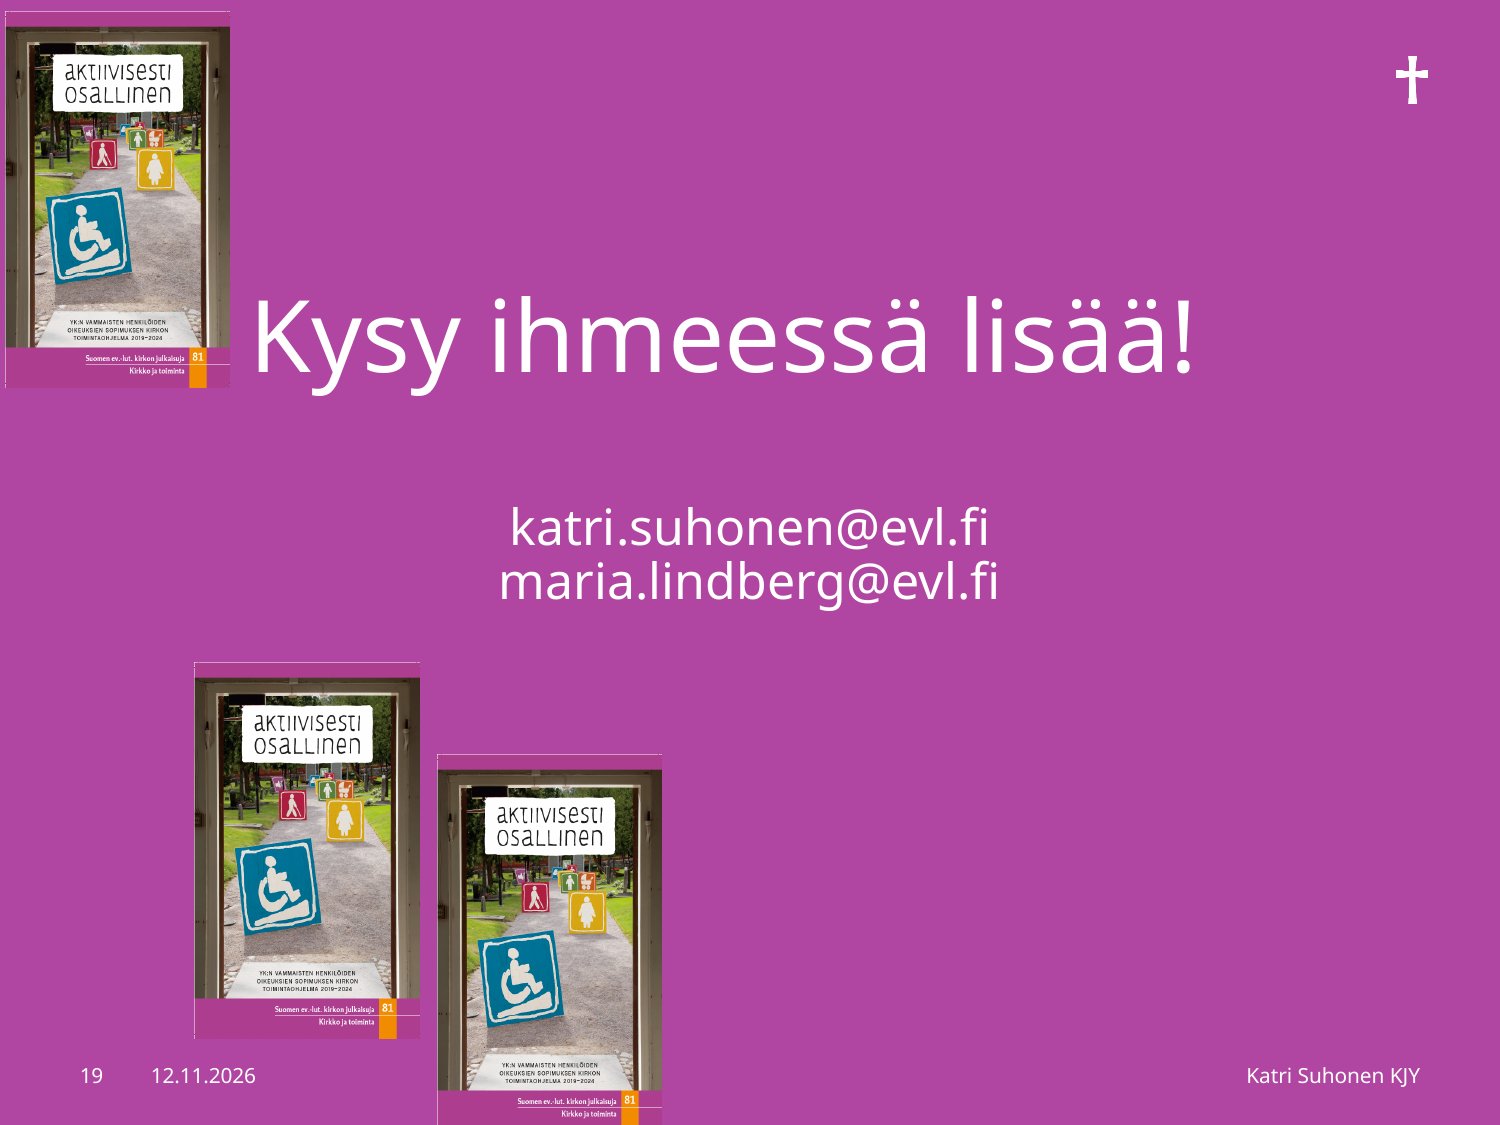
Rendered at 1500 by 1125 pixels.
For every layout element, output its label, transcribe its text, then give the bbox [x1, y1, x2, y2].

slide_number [136, 1058, 431, 1094]
slide_number 19 [64, 1058, 136, 1094]
picture [1396, 56, 1428, 104]
picture [436, 754, 662, 1125]
picture [5, 10, 230, 388]
title Kysy ihmeessä lisää! katri.suhonen@evl.fi maria.lindberg@evl.fi [64, 432, 1436, 693]
picture [194, 662, 420, 1040]
footer Katri Suhonen KJY [666, 1058, 1436, 1094]
